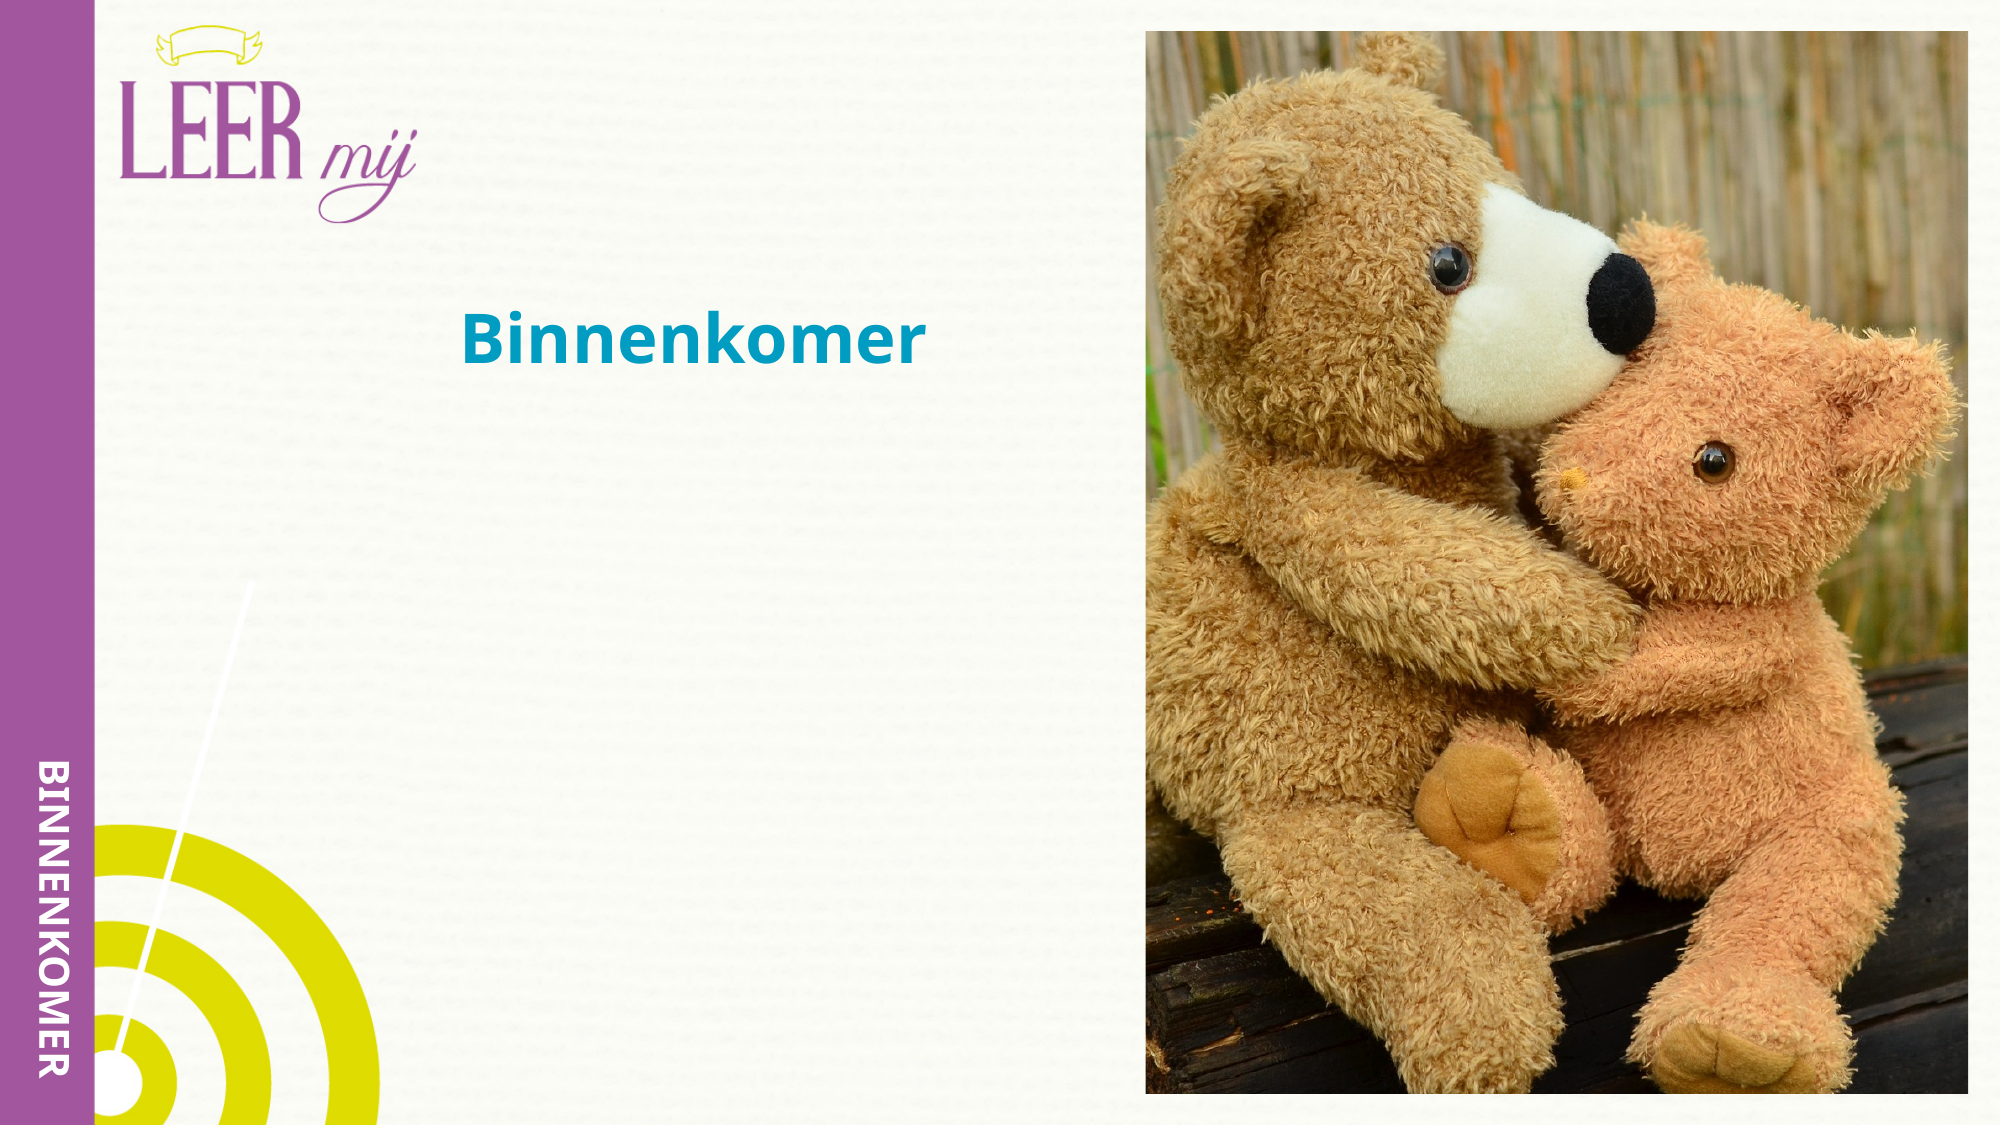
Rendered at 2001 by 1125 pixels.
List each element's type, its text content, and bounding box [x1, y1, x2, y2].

title Binnenkomer [444, 229, 1102, 386]
picture [0, 0, 2001, 1125]
